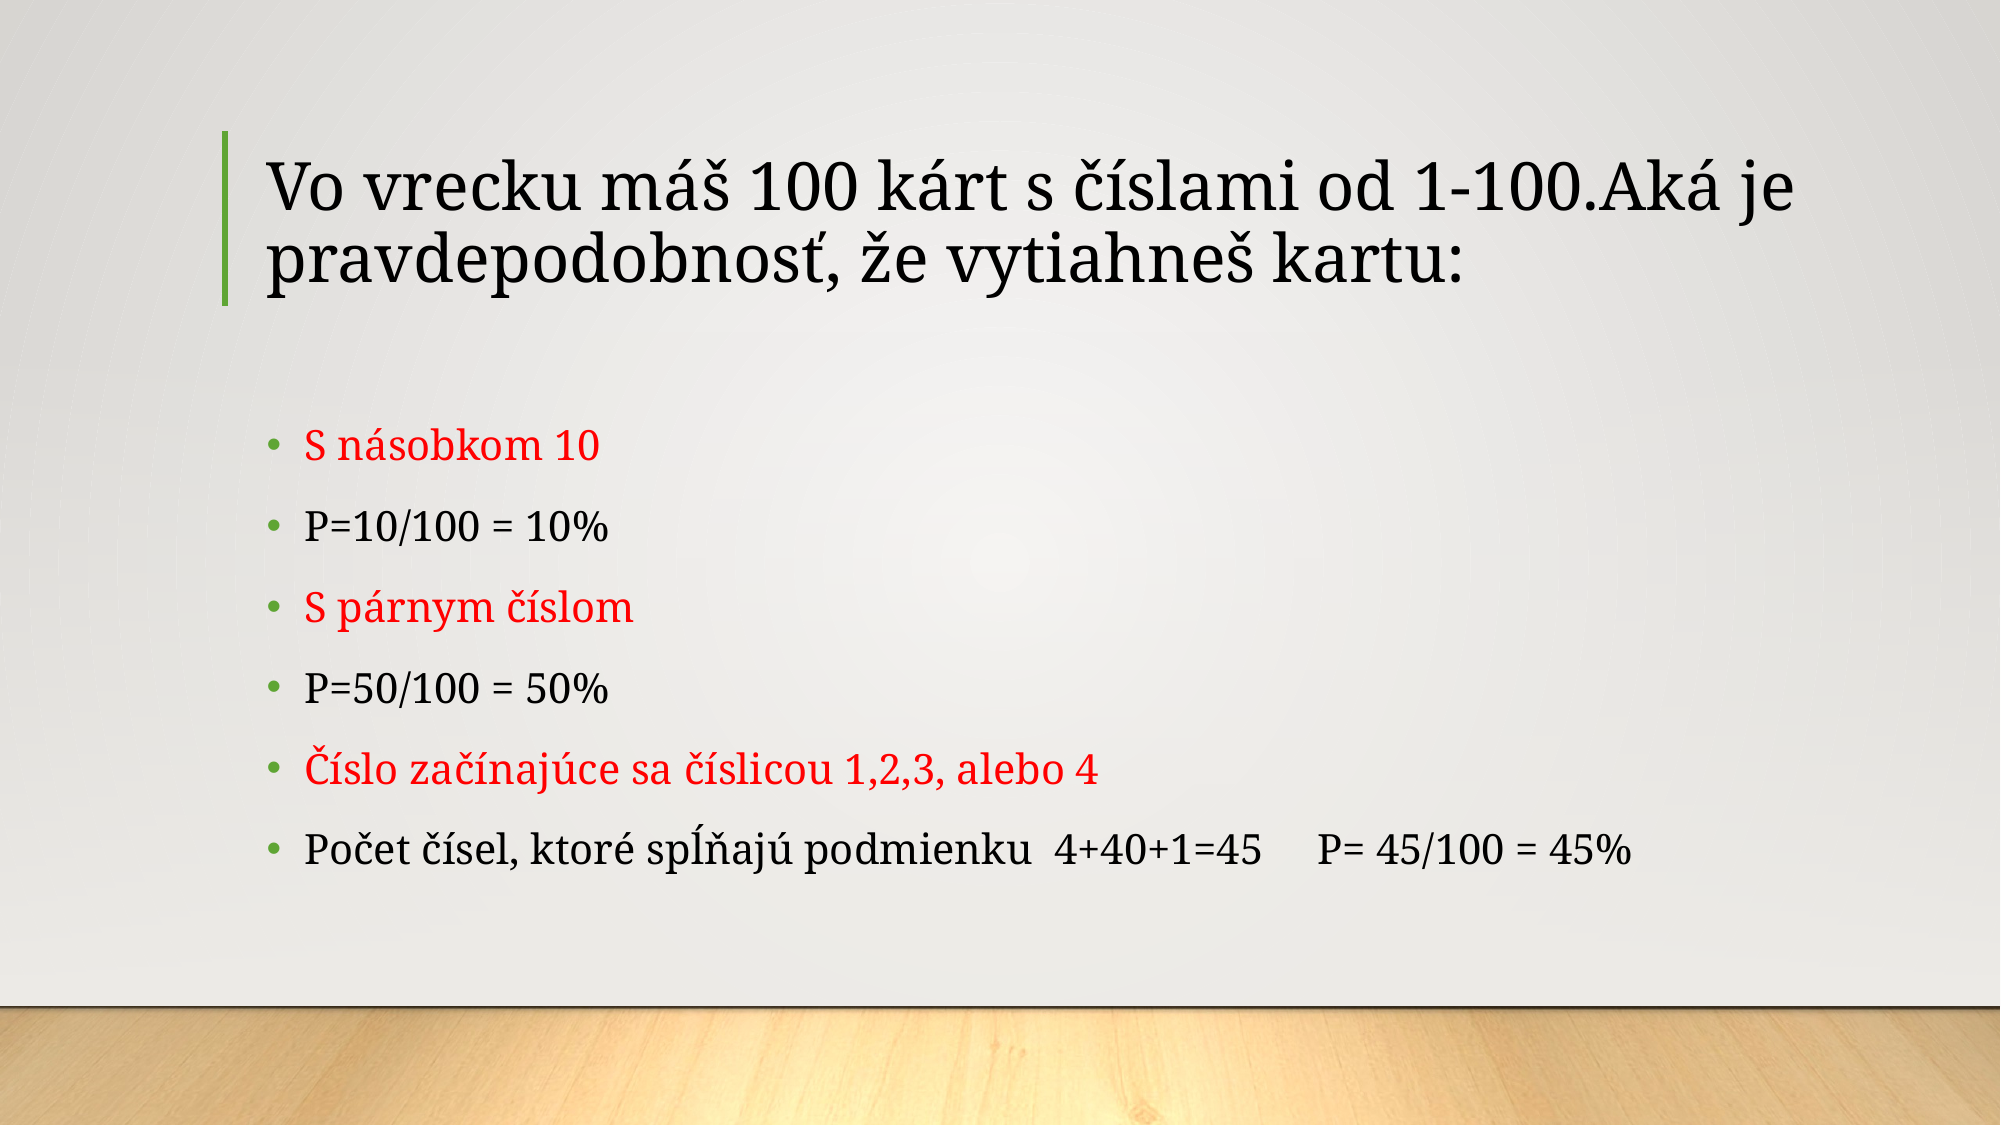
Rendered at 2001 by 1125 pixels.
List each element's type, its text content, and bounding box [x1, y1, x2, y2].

picture [0, 1006, 2000, 1125]
title Vo vrecku máš 100 kárt s číslami od 1-100.Aká je pravdepodobnosť, že vytiahneš kartu: [251, 131, 1814, 305]
list S násobkom 10 P=10/100 = 10% S párnym číslom P=50/100 = 50% Číslo začínajúce sa číslicou 1,2,3, alebo 4 Počet čísel, ktoré spĺňajú podmienku 4+40+1=45 P= 45/100 = 45% [251, 330, 1814, 897]
